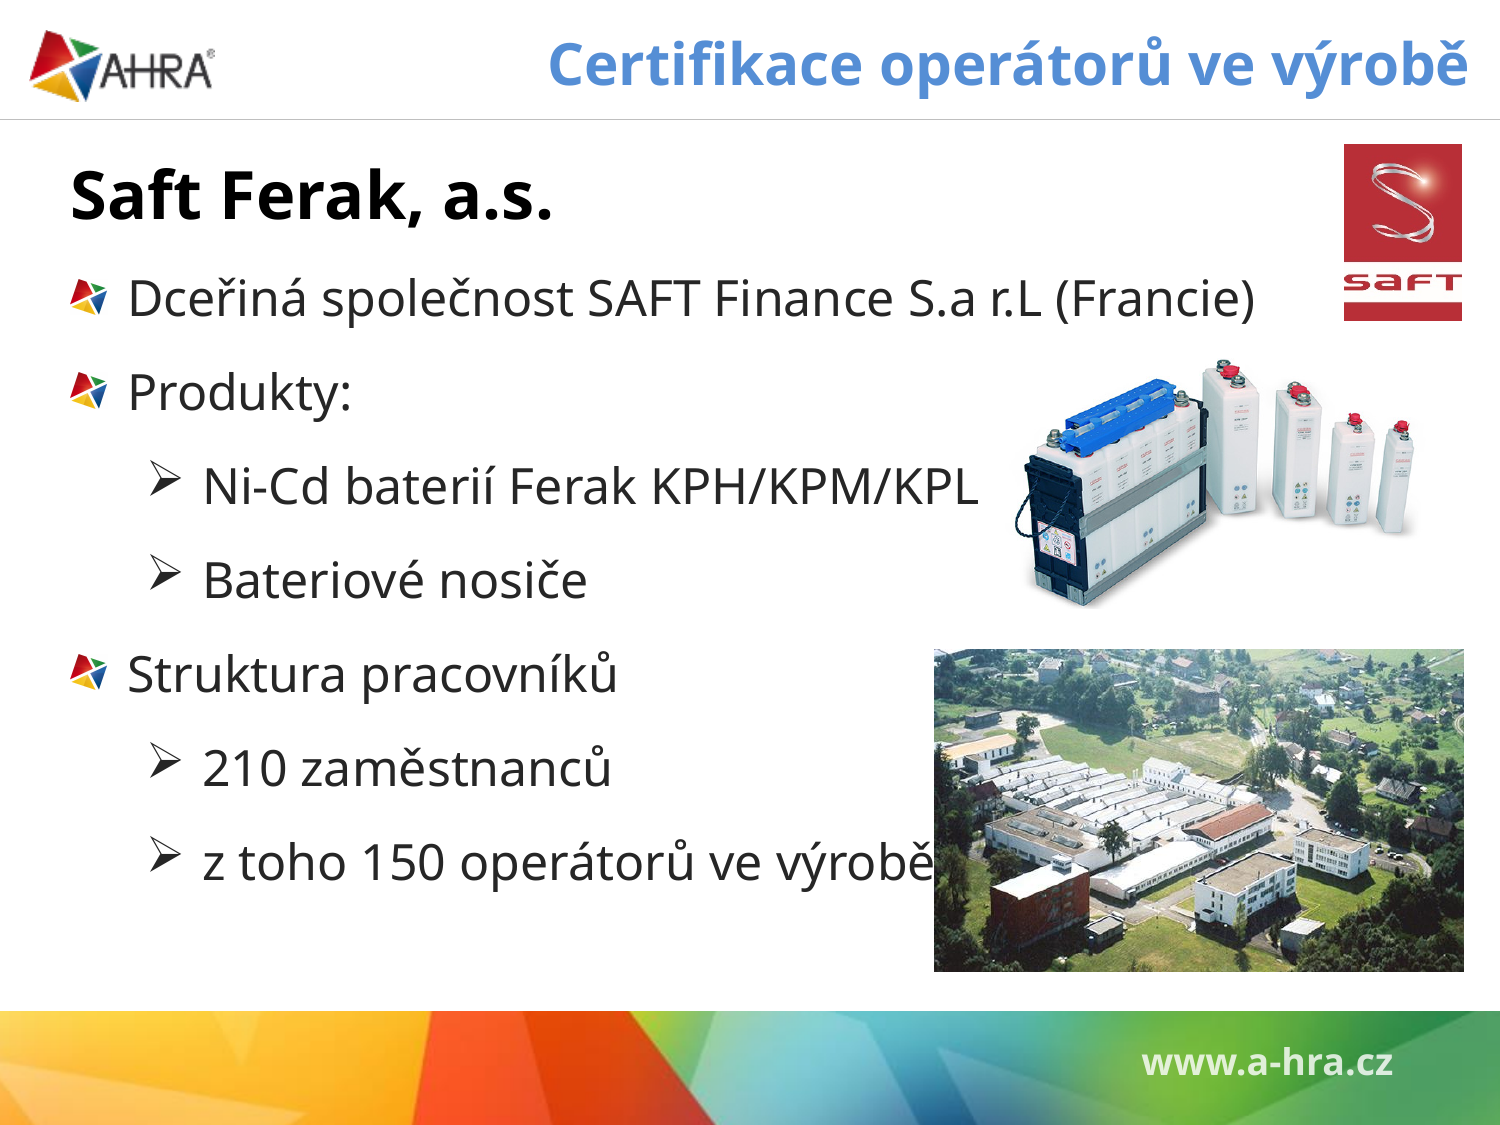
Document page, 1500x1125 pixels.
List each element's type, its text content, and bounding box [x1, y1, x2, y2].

picture [0, 1011, 1500, 1125]
picture [934, 648, 1464, 972]
text_box Saft Ferak, a.s. Dceřiná společnost SAFT Finance S.a r.L (Francie) Produkty: Ni-Cd baterií Ferak KPH/KPM/KPL Bateriové nosiče Struktura pracovníků 210 zaměstnanců z toho 150 operátorů ve výrobě [56, 100, 1403, 741]
picture [1343, 144, 1462, 321]
title Certifikace operátorů ve výrobě [230, 19, 1486, 106]
picture [70, 654, 106, 690]
picture [29, 30, 215, 102]
text_box www.a-hra.cz [1126, 1030, 1459, 1083]
picture [993, 346, 1445, 609]
picture [70, 372, 106, 409]
picture [70, 279, 106, 315]
